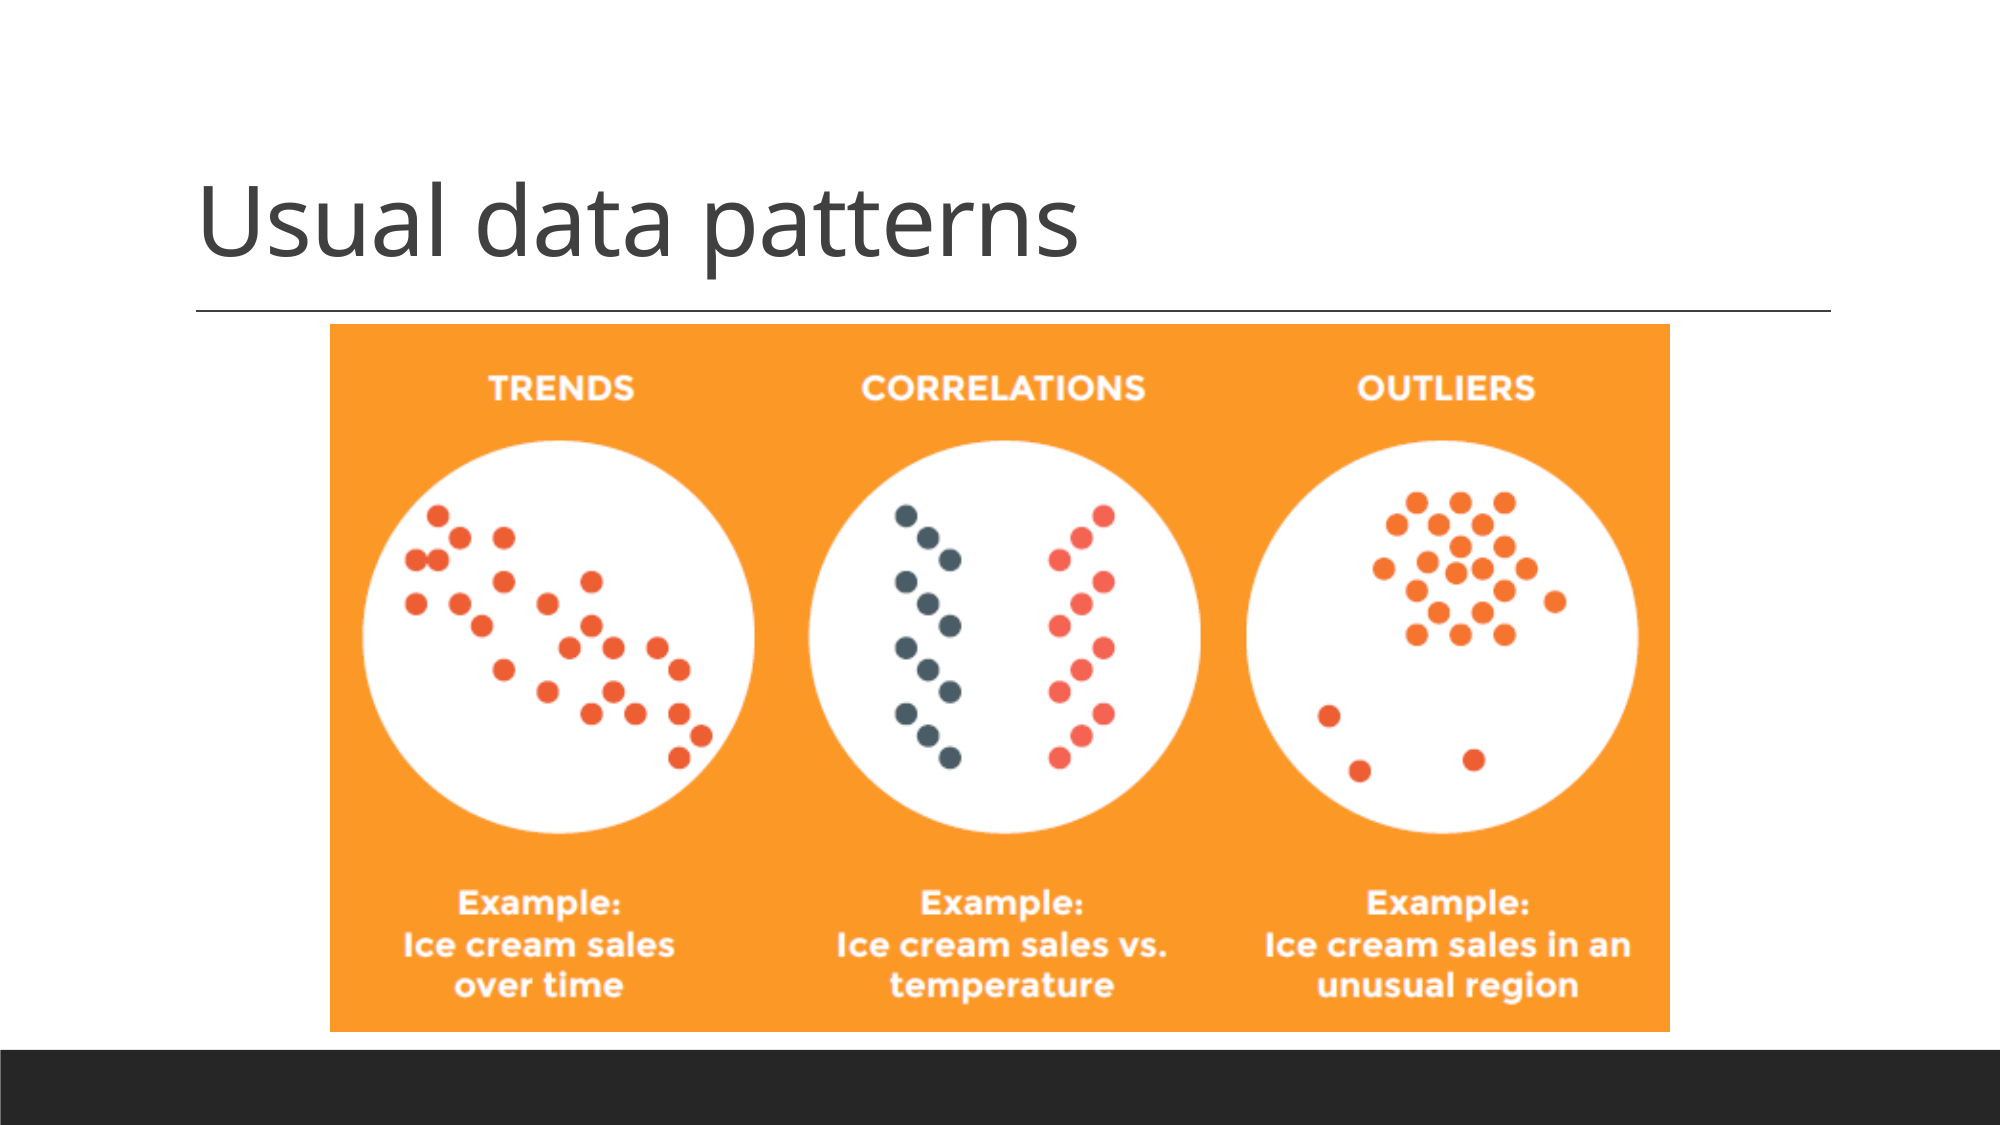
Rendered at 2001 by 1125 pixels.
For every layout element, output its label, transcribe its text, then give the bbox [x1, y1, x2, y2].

picture [329, 324, 1671, 1032]
title Usual data patterns [180, 47, 1830, 285]
